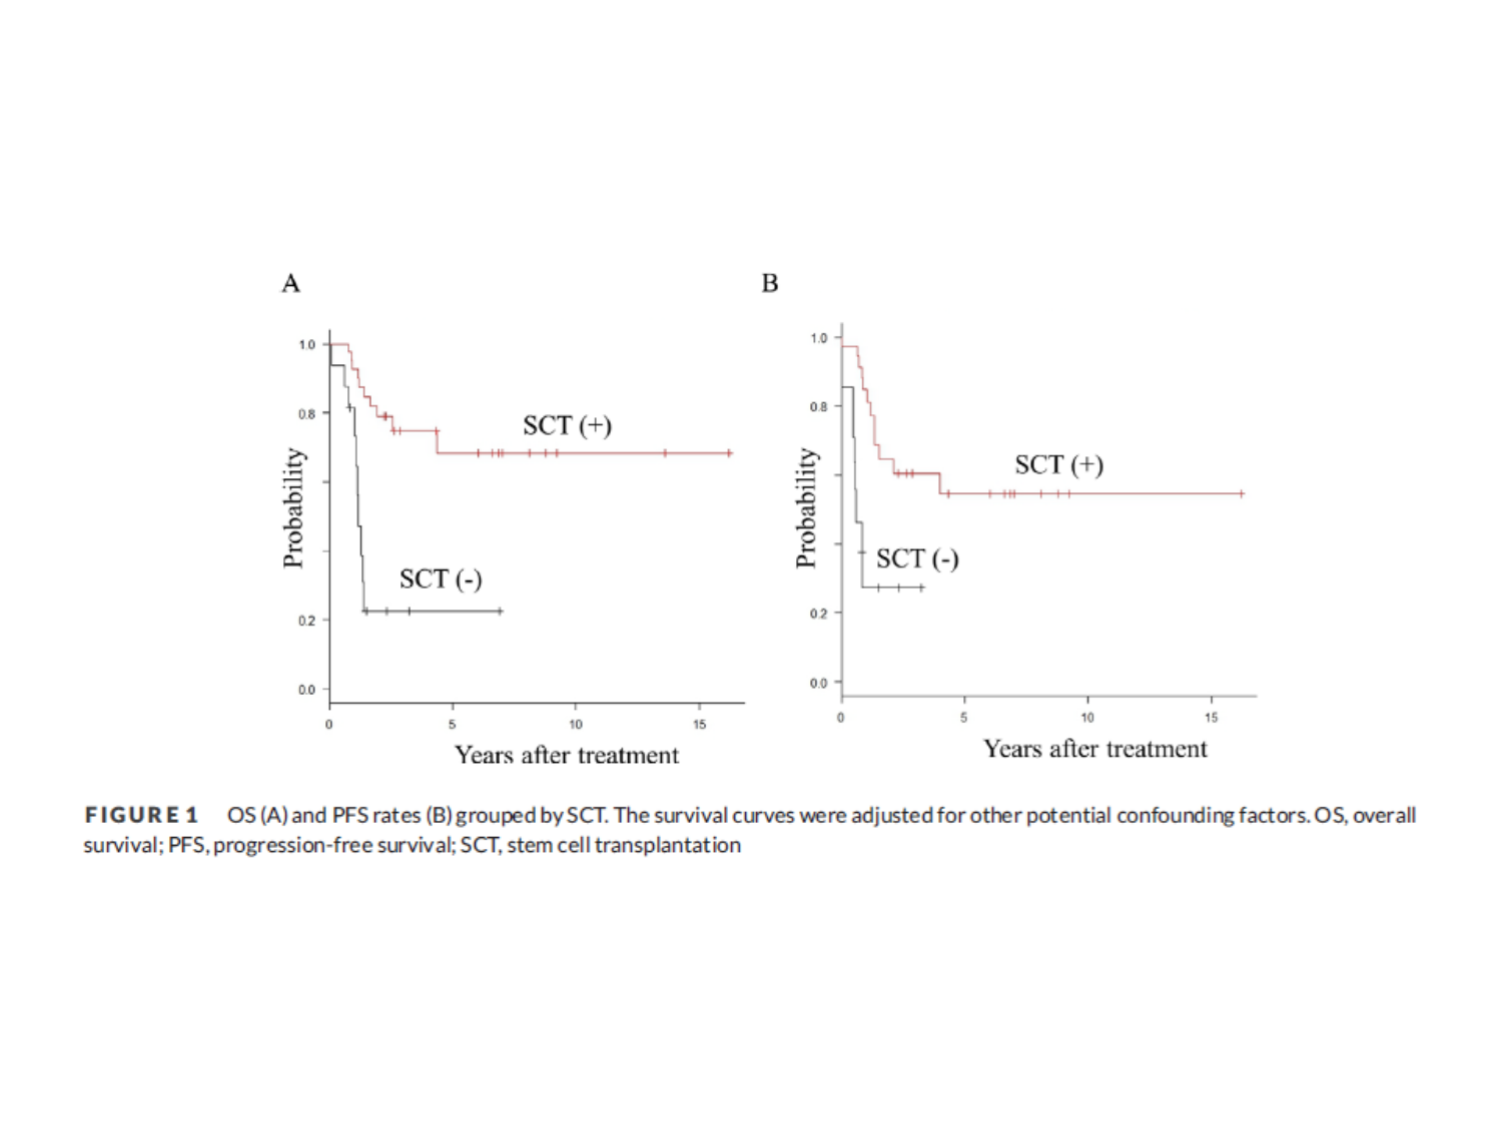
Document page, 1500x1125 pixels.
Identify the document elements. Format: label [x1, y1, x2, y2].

picture [53, 248, 1447, 877]
